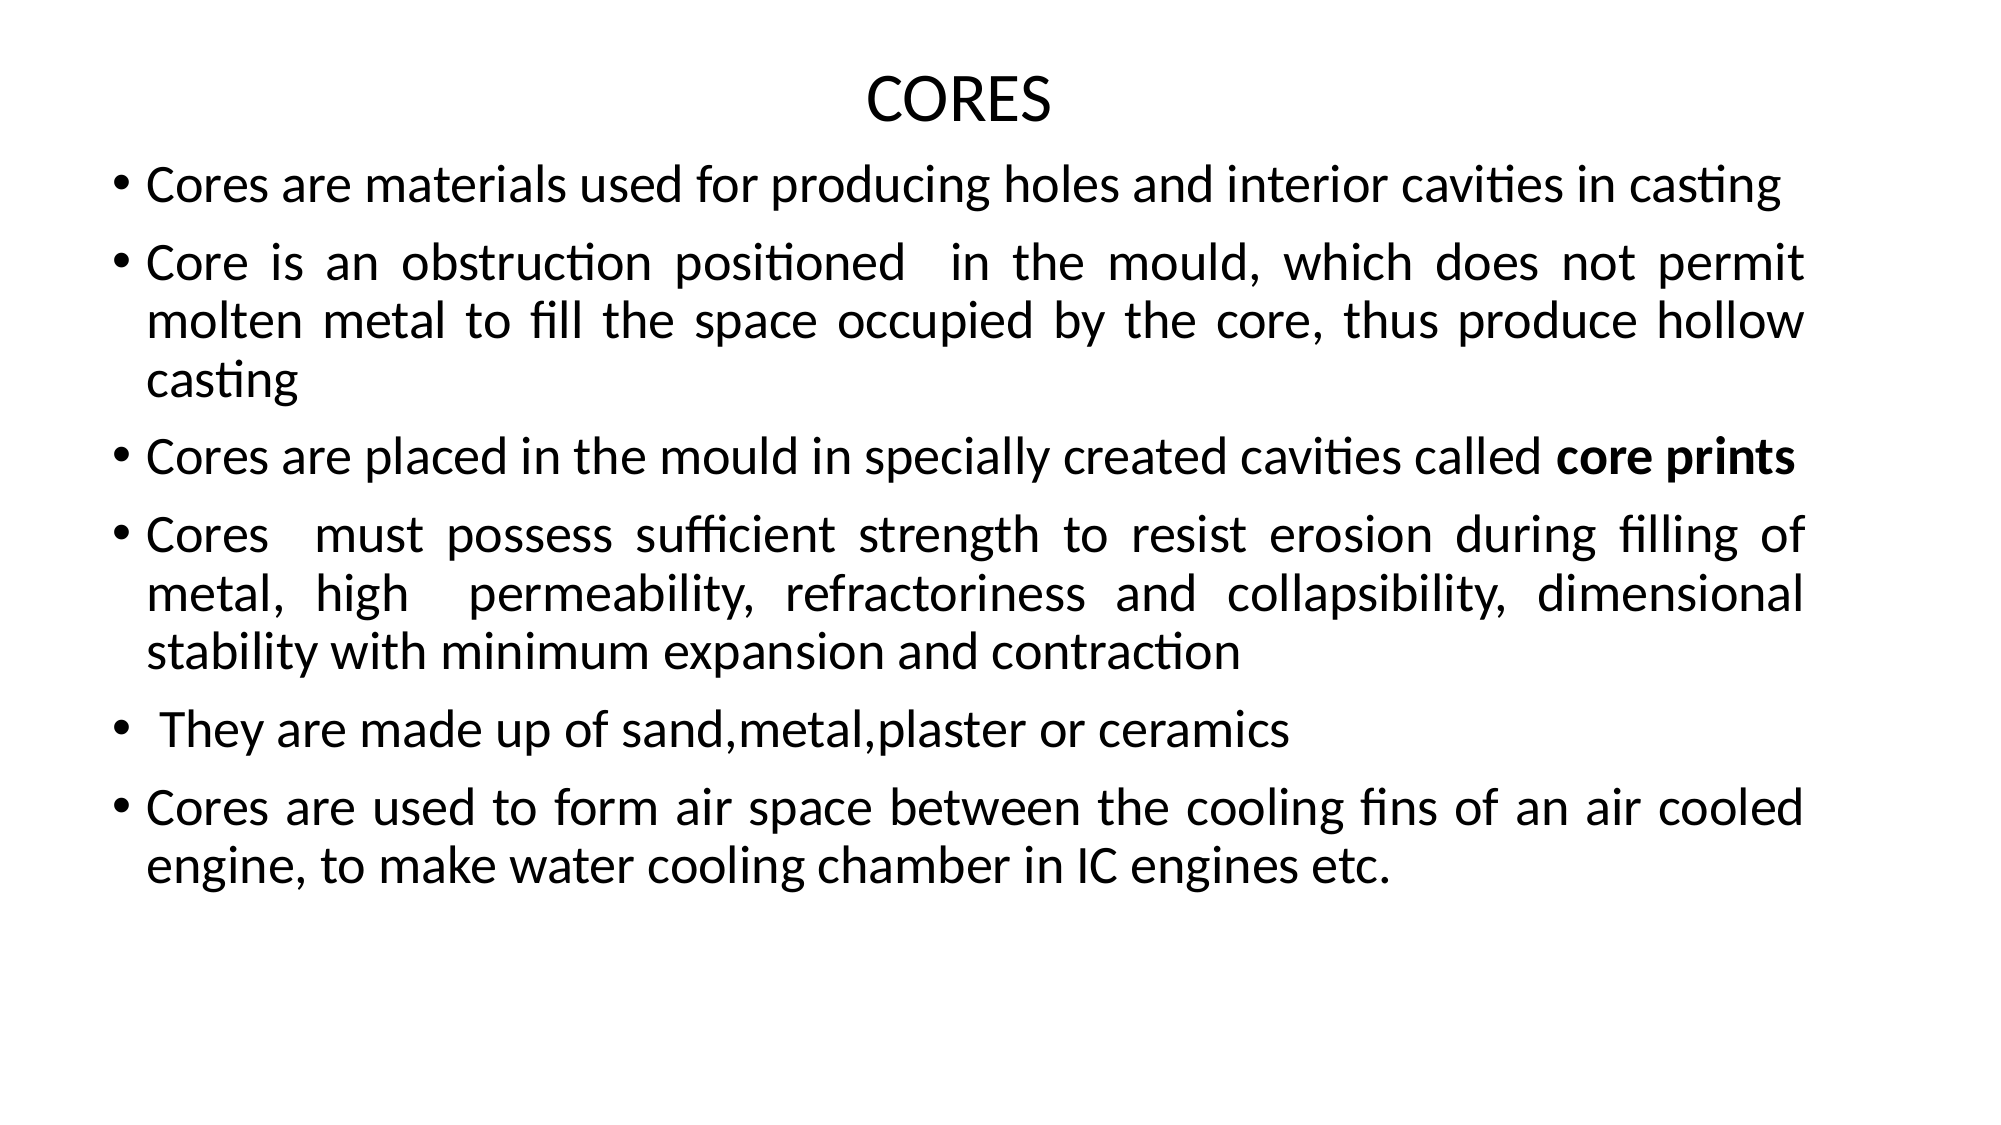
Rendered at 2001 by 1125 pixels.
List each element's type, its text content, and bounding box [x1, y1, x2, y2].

list CORES Cores are materials used for producing holes and interior cavities in casting Core is an obstruction positioned in the mould, which does not permit molten metal to fill the space occupied by the core, thus produce hollow casting Cores are placed in the mould in specially created cavities called core prints Cores must possess sufficient strength to resist erosion during filling of metal, high permeability, refractoriness and collapsibility, dimensional stability with minimum expansion and contraction They are made up of sand,metal,plaster or ceramics Cores are used to form air space between the cooling fins of an air cooled engine, to make water cooling chamber in IC engines etc. [97, 53, 1822, 1026]
